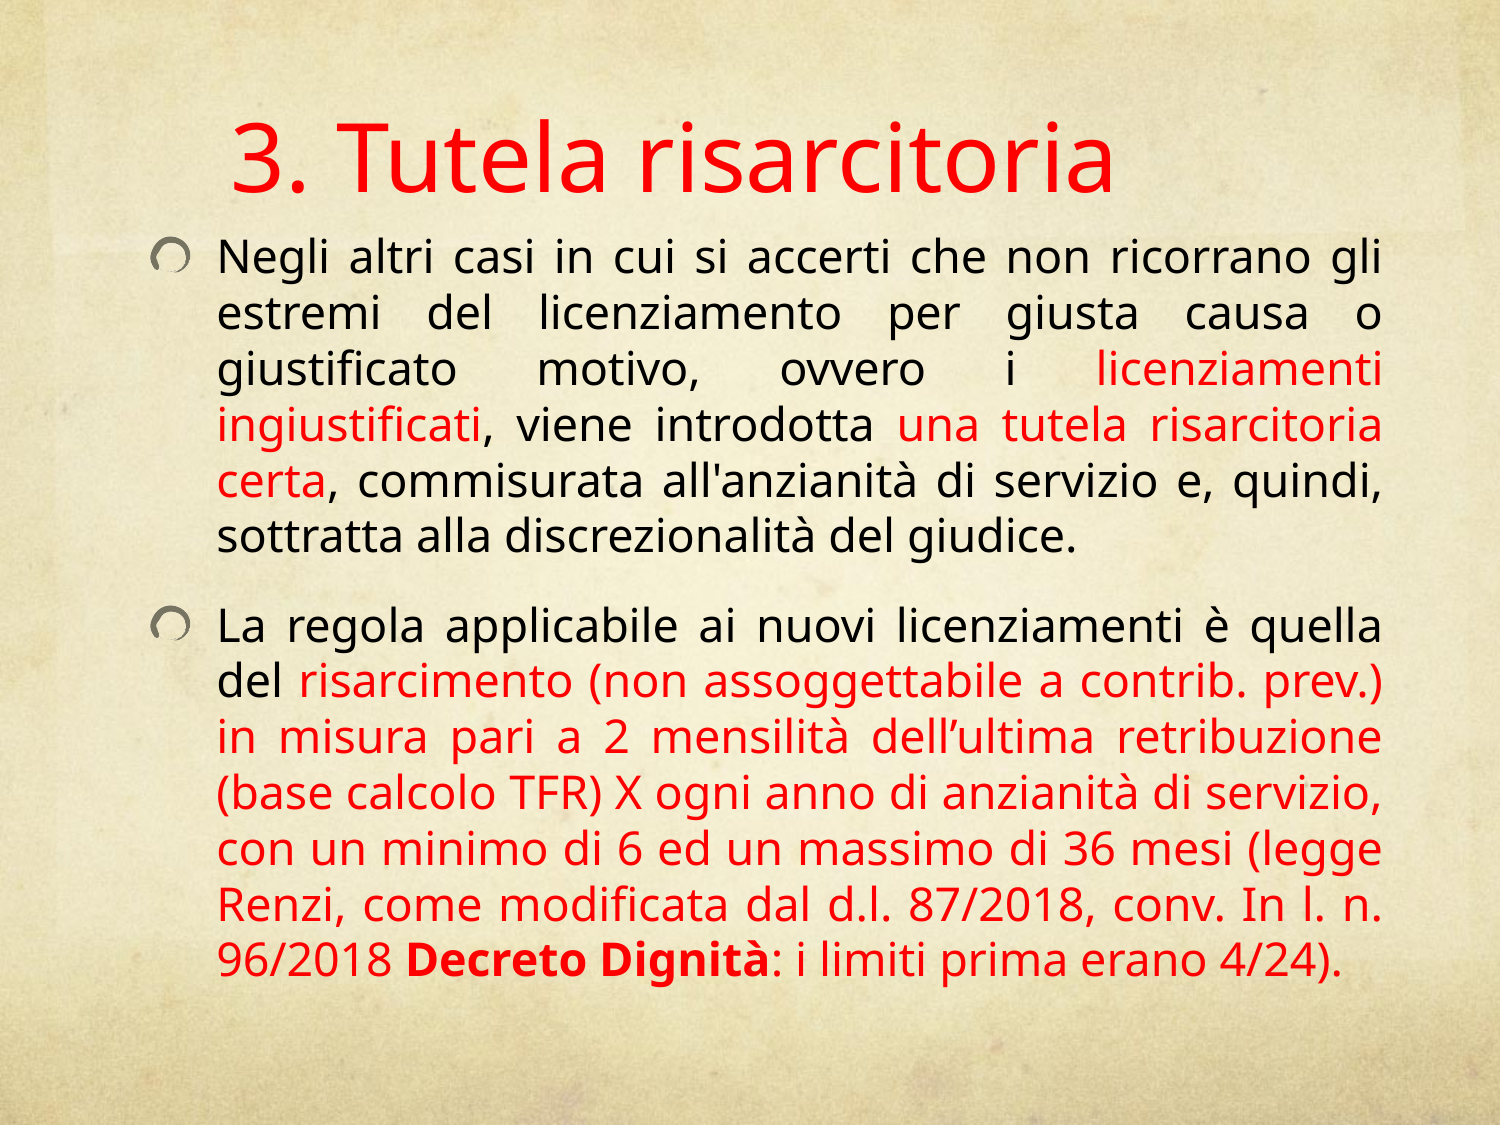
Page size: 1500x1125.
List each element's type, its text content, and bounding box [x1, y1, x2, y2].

list Negli altri casi in cui si accerti che non ricorrano gli estremi del licenziamento per giusta causa o giustificato motivo, ovvero i licenziamenti ingiustificati, viene introdotta una tutela risarcitoria certa, commisurata all'anzianità di servizio e, quindi, sottratta alla discrezionalità del giudice. La regola applicabile ai nuovi licenziamenti è quella del risarcimento (non assoggettabile a contrib. prev.) in misura pari a 2 mensilità dell’ultima retribuzione (base calcolo TFR) X ogni anno di anzianità di servizio, con un minimo di 6 ed un massimo di 36 mesi (legge Renzi, come modificata dal d.l. 87/2018, conv. In l. n. 96/2018 Decreto Dignità: i limiti prima erano 4/24). [135, 219, 1399, 1047]
picture [0, 0, 1500, 1125]
title 3. Tutela risarcitoria [150, 82, 1350, 219]
